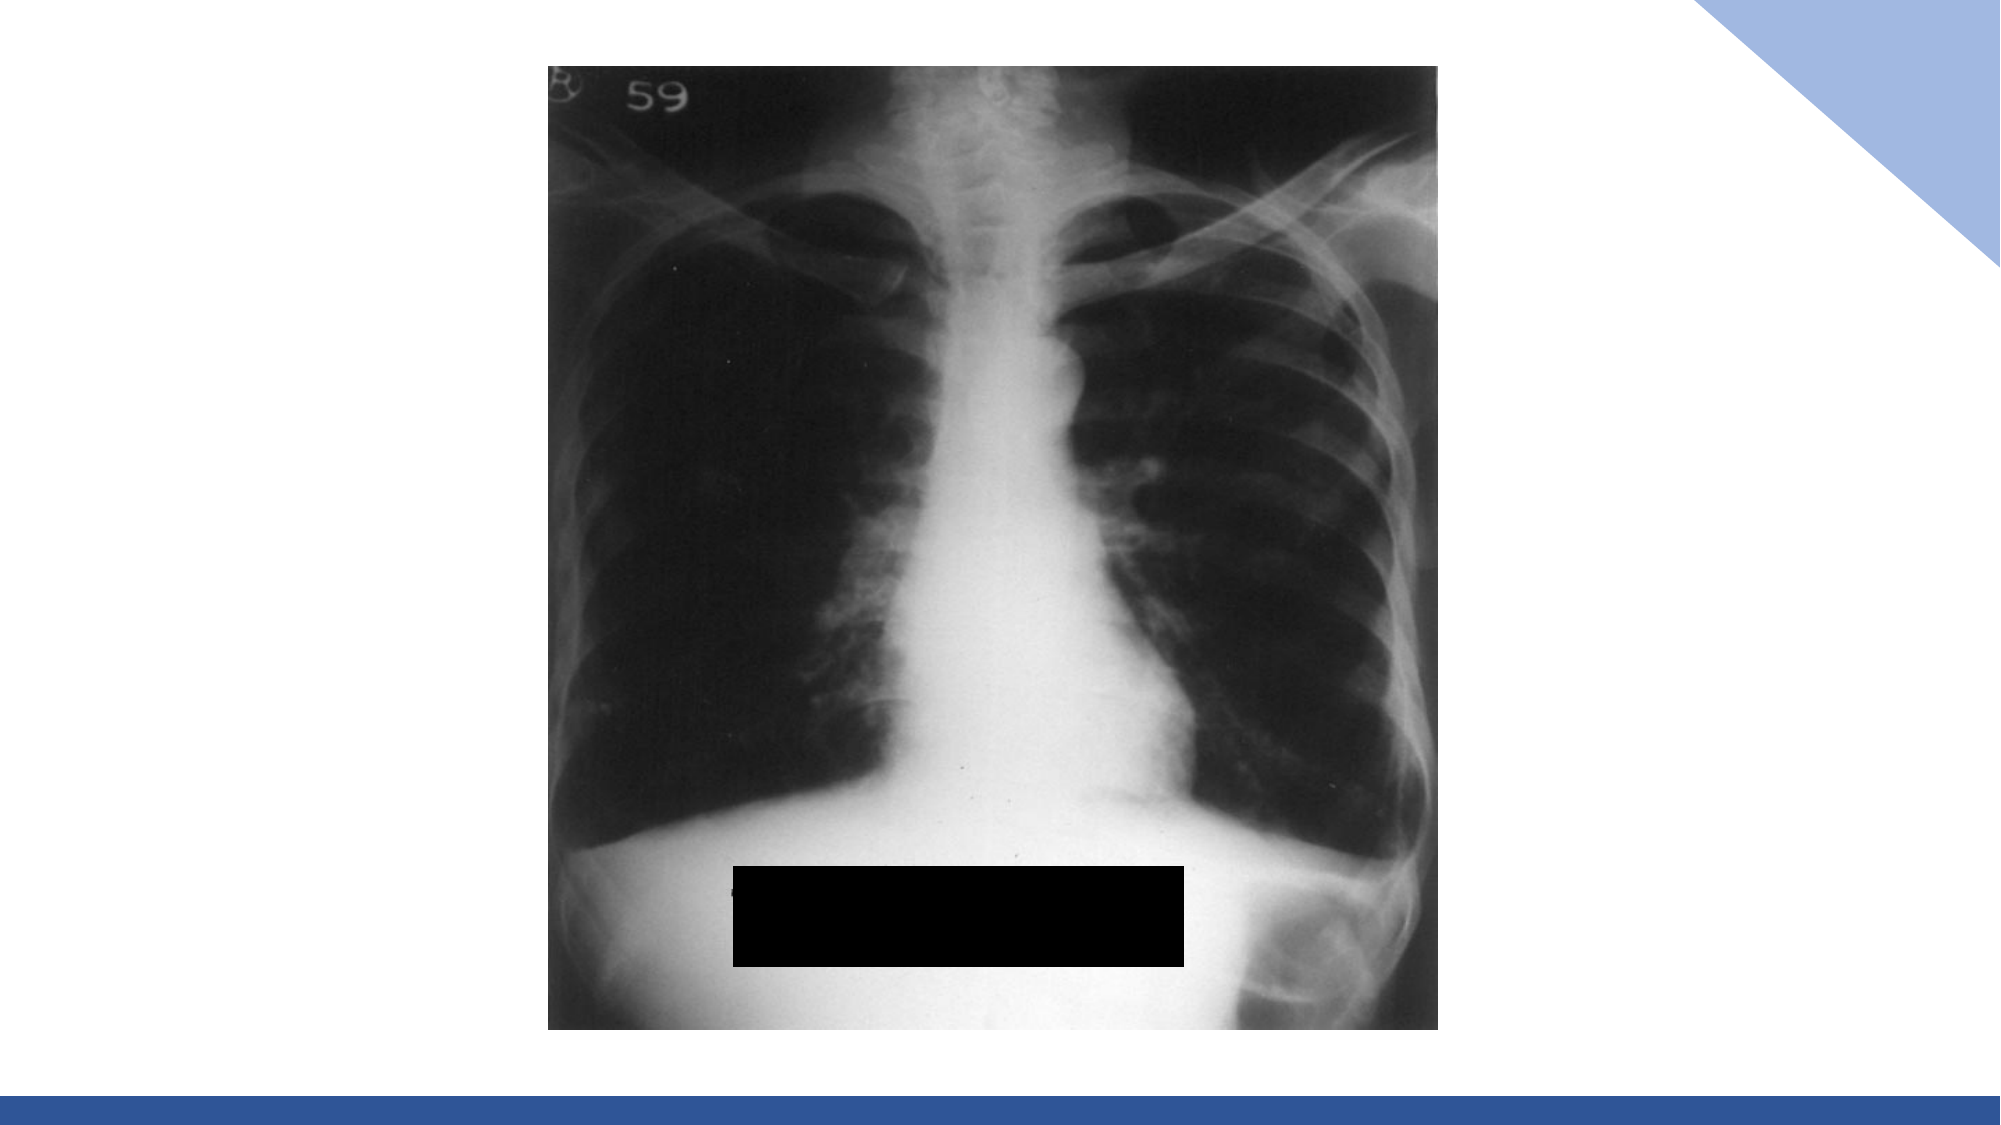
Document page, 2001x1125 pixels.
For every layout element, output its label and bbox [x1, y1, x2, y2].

picture [548, 66, 1438, 1030]
